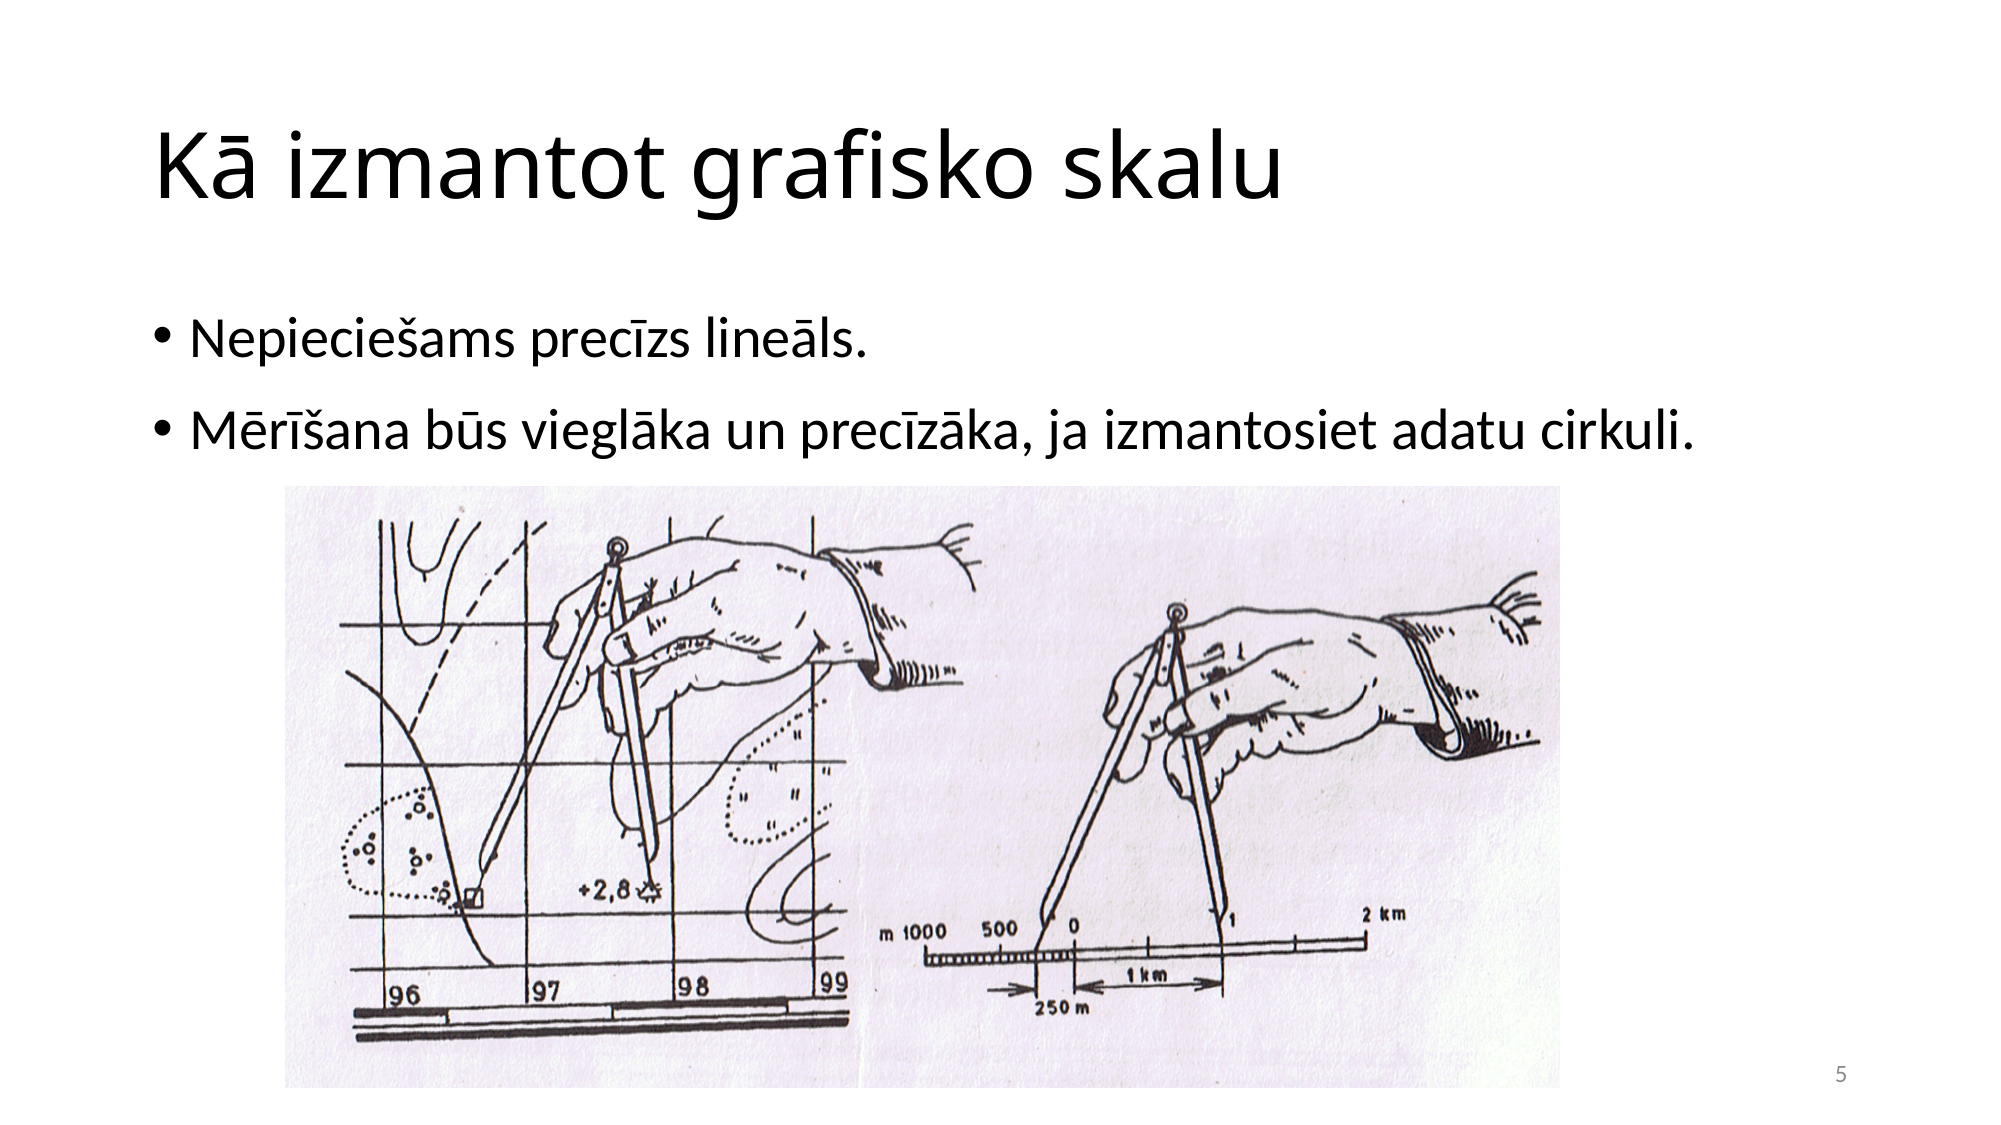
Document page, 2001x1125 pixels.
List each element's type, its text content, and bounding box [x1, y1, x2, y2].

picture [285, 486, 1560, 1088]
title Kā izmantot grafisko skalu [137, 59, 1863, 278]
slide_number 5 [1412, 1042, 1863, 1103]
list Nepieciešams precīzs lineāls. Mērīšana būs vieglāka un precīzāka, ja izmantosiet adatu cirkuli. [137, 299, 1863, 1014]
